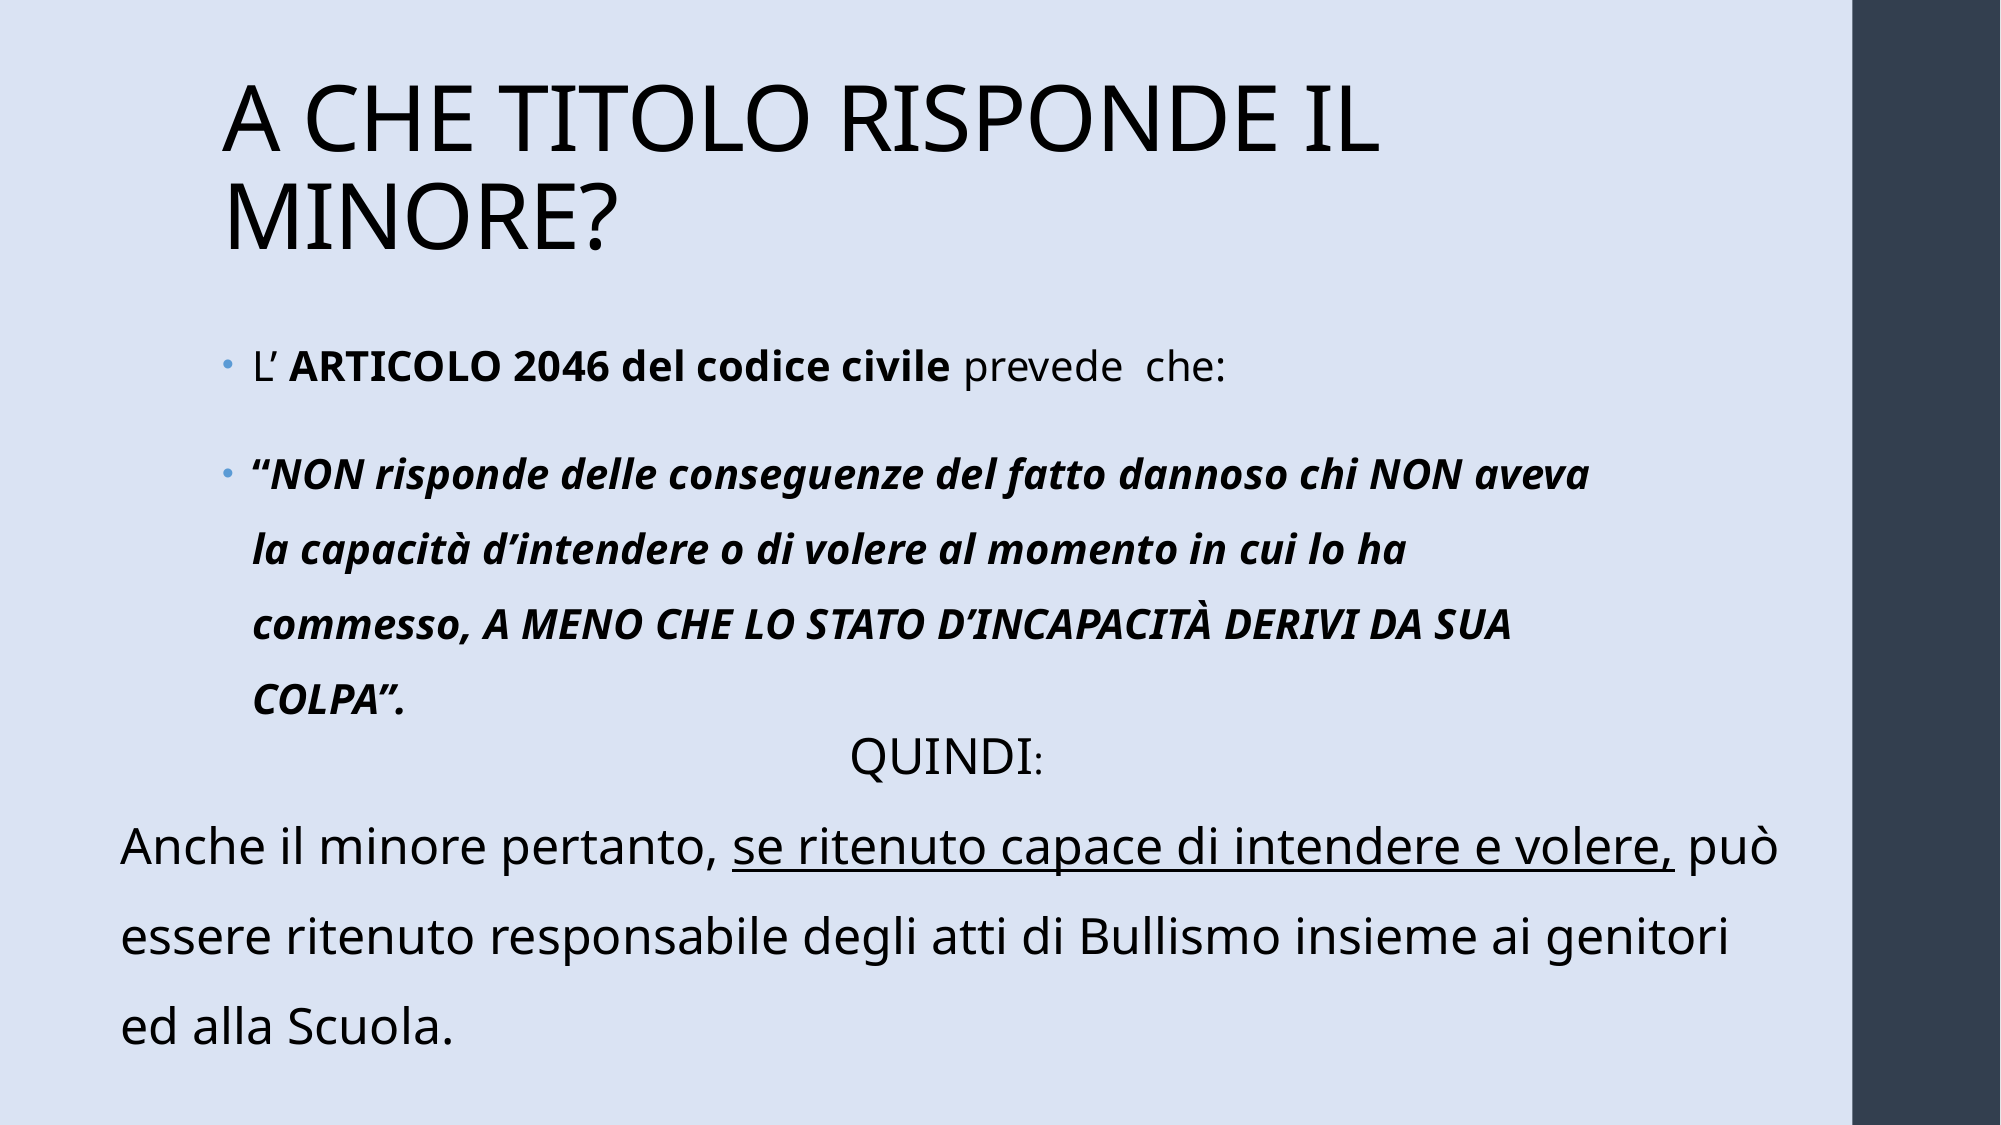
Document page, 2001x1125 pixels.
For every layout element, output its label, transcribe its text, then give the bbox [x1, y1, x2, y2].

title A CHE TITOLO RISPONDE IL MINORE? [206, 60, 1797, 278]
list L’ ARTICOLO 2046 del codice civile prevede che: “NON risponde delle conseguenze del fatto dannoso chi NON aveva la capacità d’intendere o di volere al momento in cui lo ha commesso, A MENO CHE LO STATO D’INCAPACITÀ DERIVI DA SUA COLPA”. [206, 307, 1617, 687]
text_box QUINDI: Anche il minore pertanto, se ritenuto capace di intendere e volere, può essere ritenuto responsabile degli atti di Bullismo insieme ai genitori ed alla Scuola. [105, 687, 1797, 1108]
